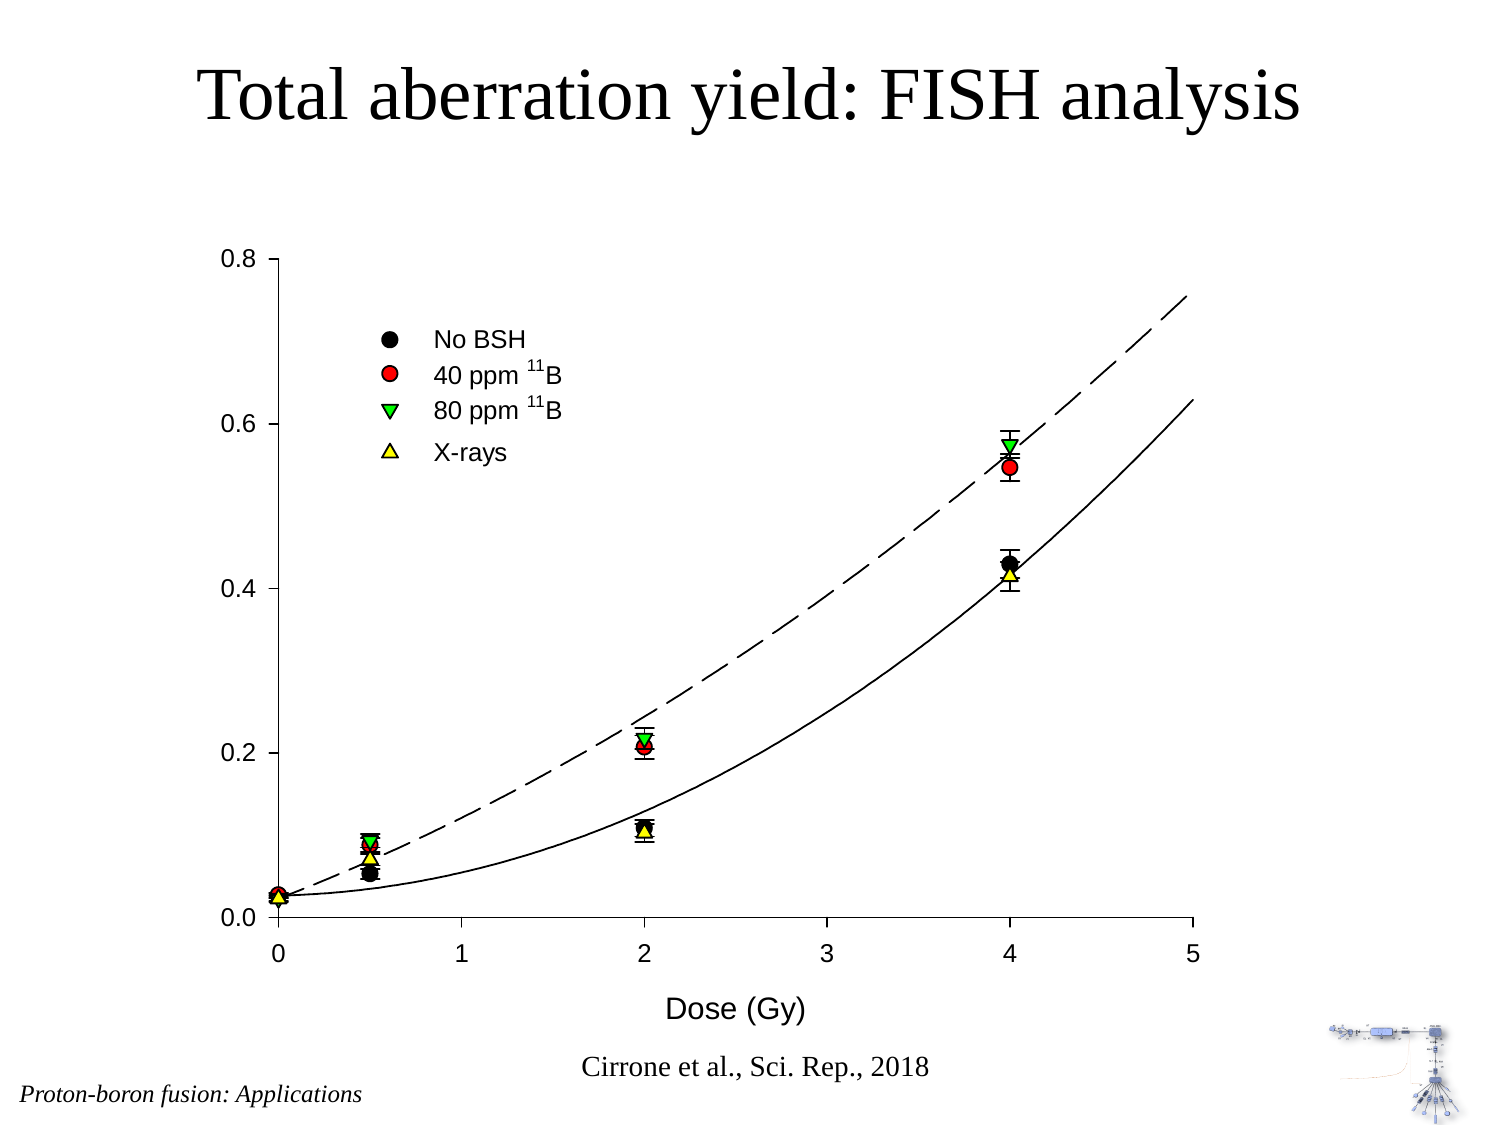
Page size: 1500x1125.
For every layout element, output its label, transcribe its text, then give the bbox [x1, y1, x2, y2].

title Total aberration yield: FISH analysis [0, 26, 1500, 164]
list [158, 213, 1244, 1026]
text_box [15, 970, 1487, 1082]
text_box Cirrone et al., Sci. Rep., 2018 [566, 1039, 945, 1090]
